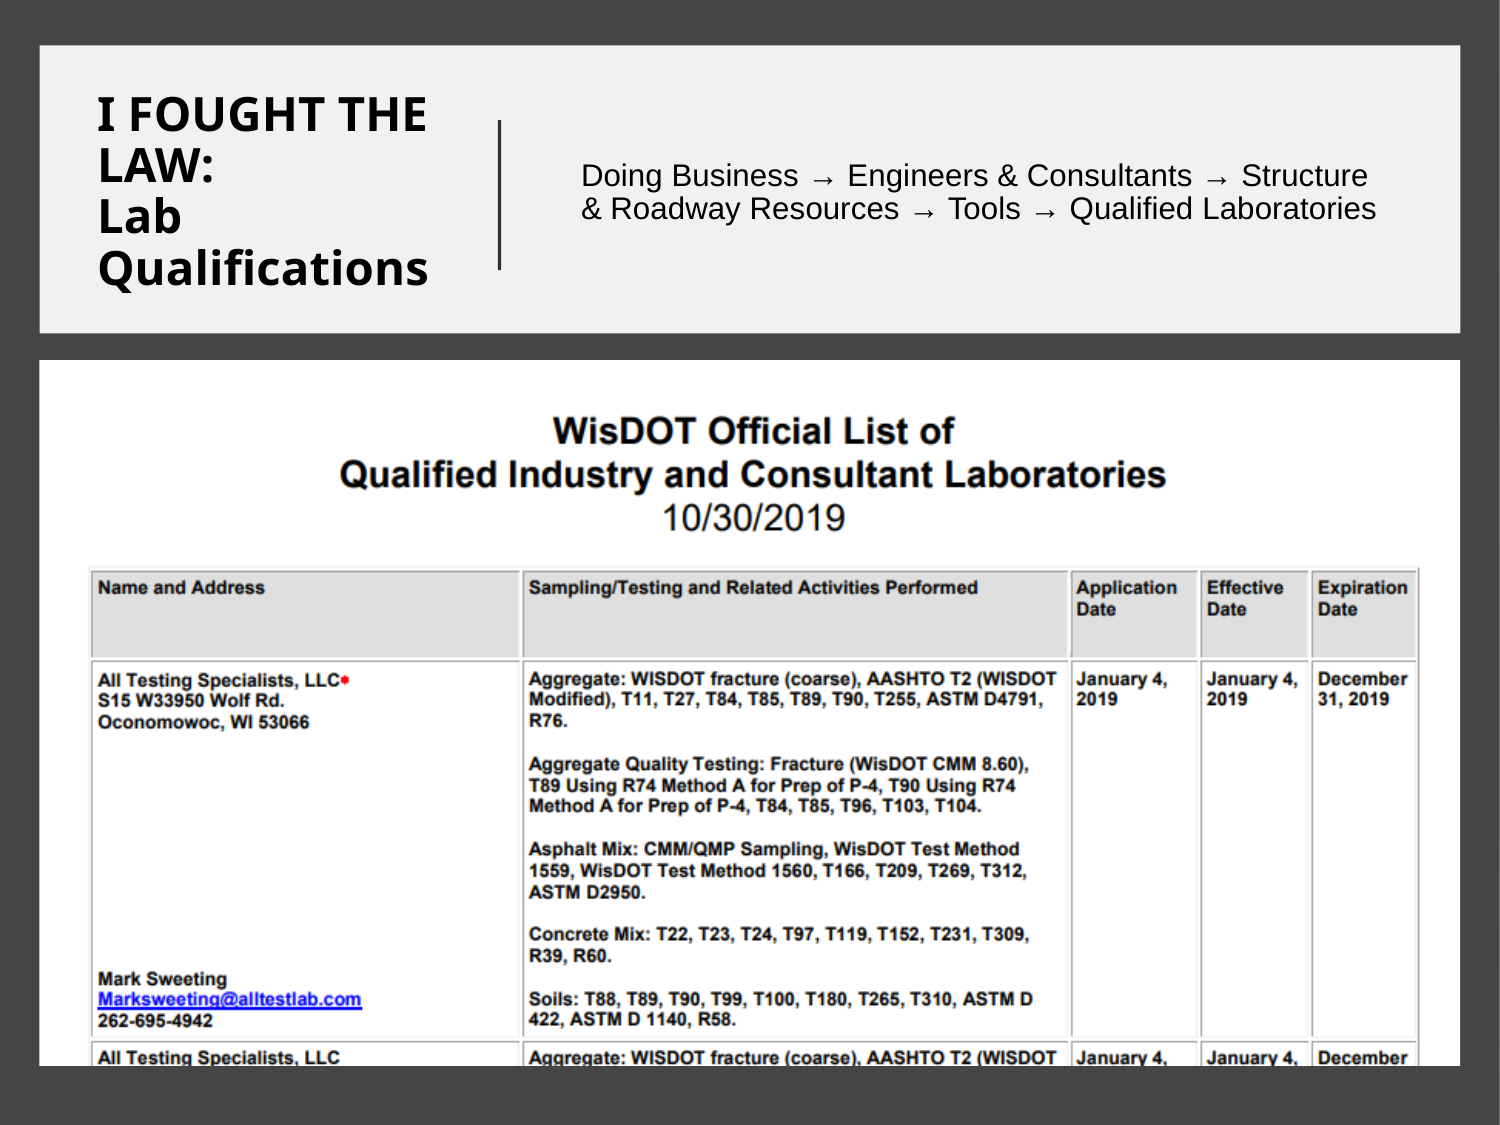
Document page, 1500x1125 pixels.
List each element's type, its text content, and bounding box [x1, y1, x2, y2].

list Doing Business → Engineers & Consultants → Structure & Roadway Resources → Tools → Qualified Laboratories [566, 82, 1398, 304]
title I FOUGHT THE LAW: Lab Qualifications [82, 82, 500, 304]
text_box [38, 44, 1461, 334]
picture [39, 359, 1461, 1066]
text_box [0, 0, 1500, 1125]
